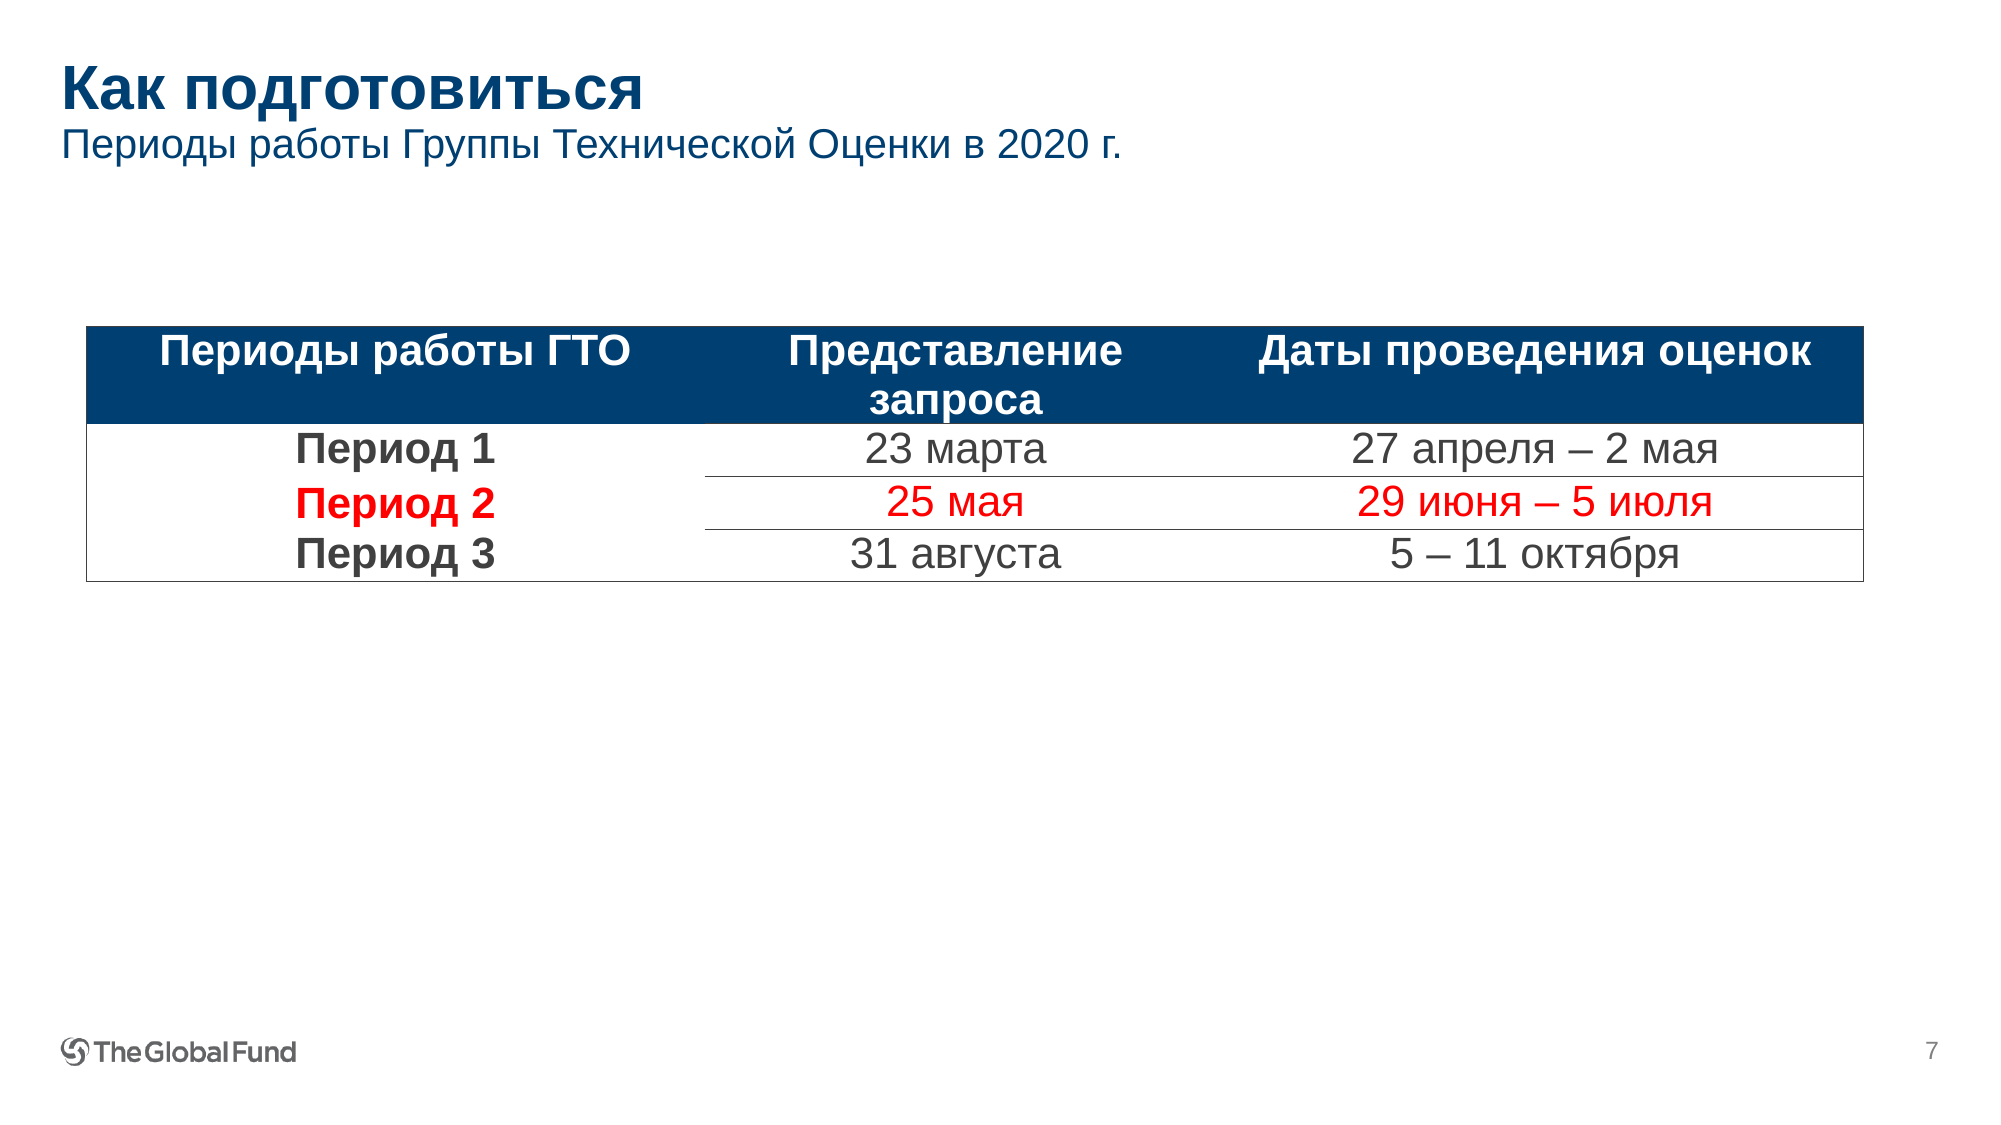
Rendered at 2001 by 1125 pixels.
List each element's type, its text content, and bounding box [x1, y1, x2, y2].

table_cell 29 июня – 5 июля [1207, 477, 1863, 529]
slide_number 7 [1862, 1016, 1939, 1065]
table_cell Период 3 [87, 529, 705, 581]
table_cell Период 1 [87, 424, 705, 477]
table_cell Период 2 [87, 477, 705, 529]
table_cell 27 апреля – 2 мая [1207, 424, 1863, 476]
table_header Даты проведения оценок [1207, 327, 1863, 423]
title Как подготовиться Периоды работы Группы Технической Оценки в 2020 г. [60, 55, 1940, 238]
table_cell 23 марта [705, 424, 1207, 476]
table_cell 31 августа [705, 530, 1207, 581]
picture [60, 1037, 296, 1066]
table_cell 25 мая [705, 477, 1207, 529]
table_cell 5 – 11 октября [1207, 530, 1863, 581]
table_header Периоды работы ГТО [87, 327, 705, 424]
table_header Представление запроса [705, 327, 1207, 423]
